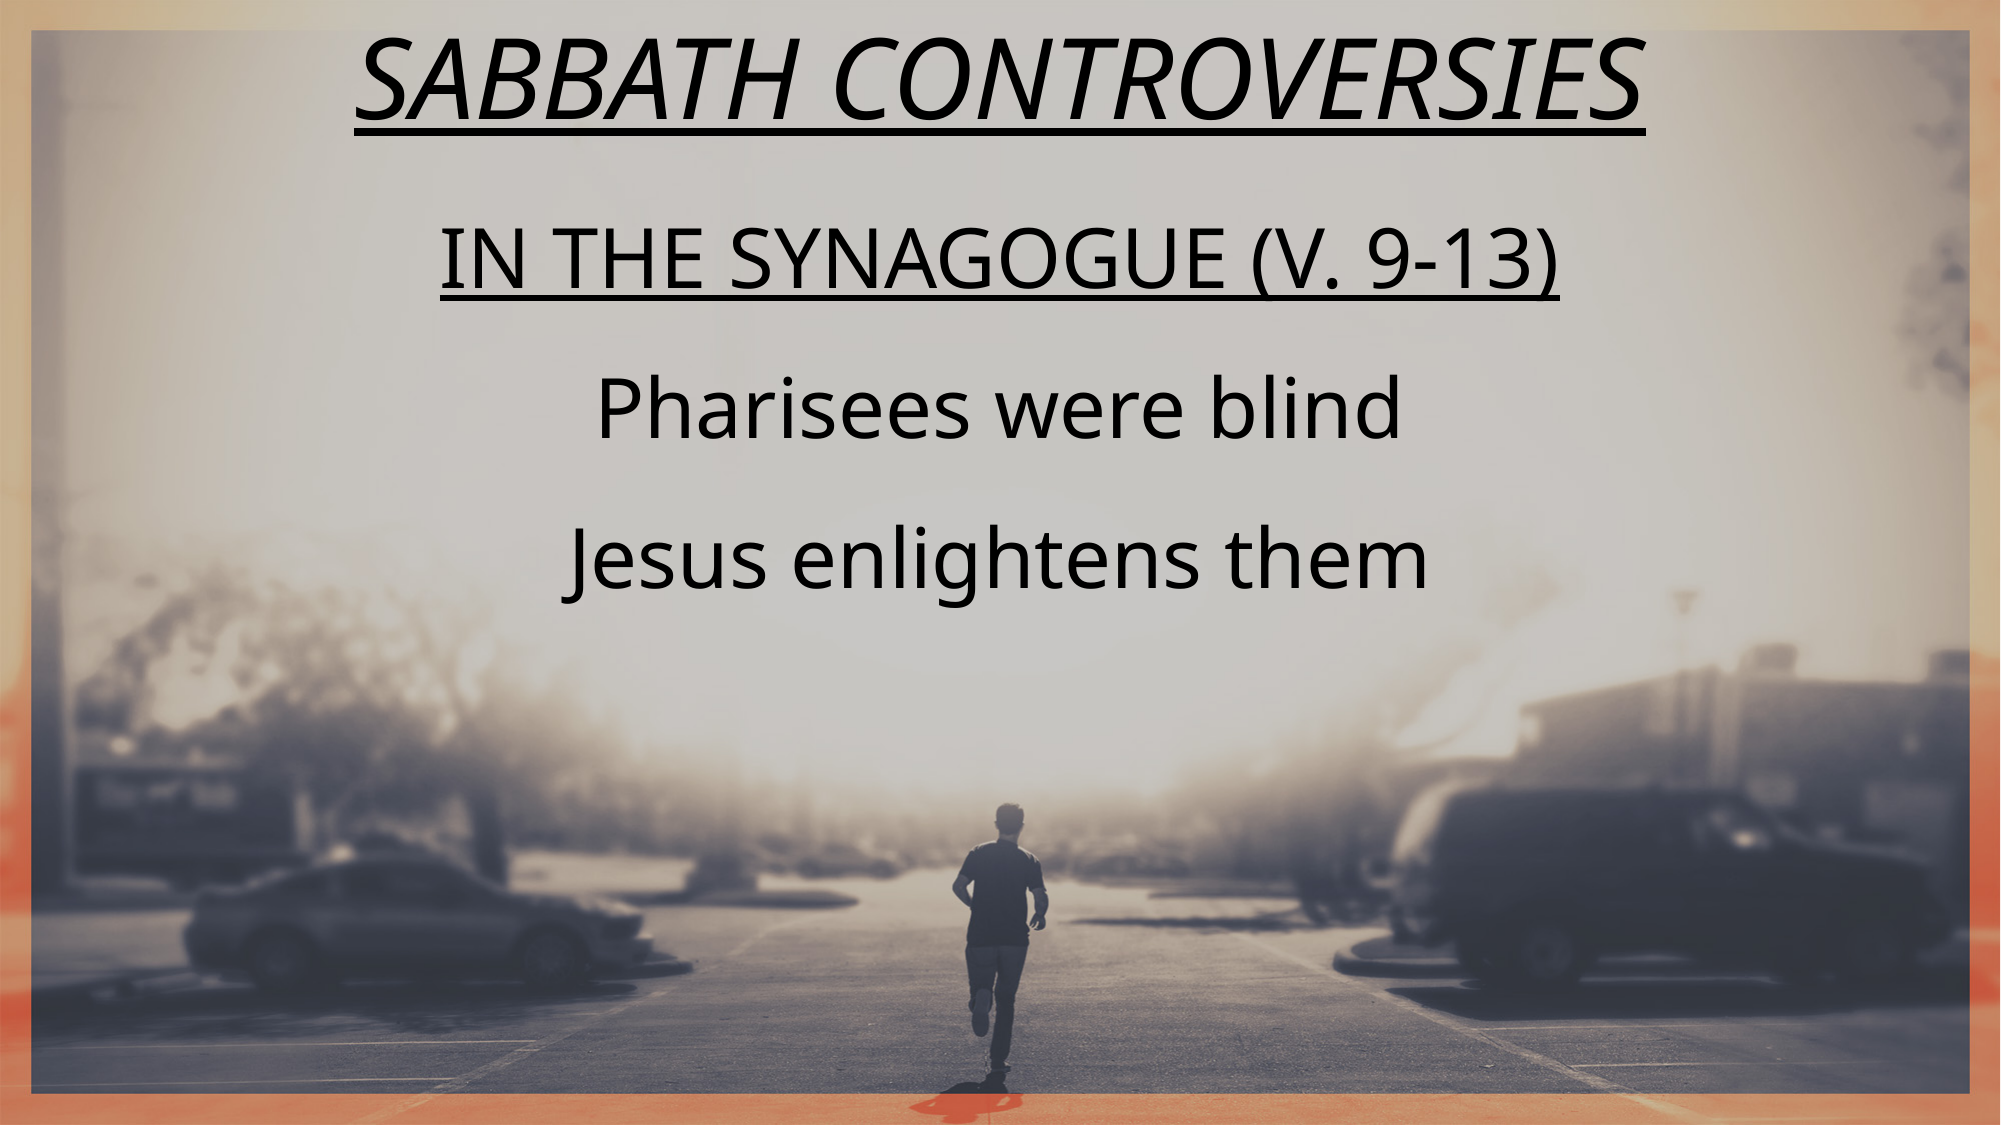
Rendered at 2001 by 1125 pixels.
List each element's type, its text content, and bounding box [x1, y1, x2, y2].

text_box IN THE SYNAGOGUE (V. 9-13) Pharisees were blind Jesus enlightens them [103, 149, 1896, 712]
picture [0, 0, 2001, 1125]
text_box SABBATH CONTROVERSIES [0, 0, 2000, 149]
